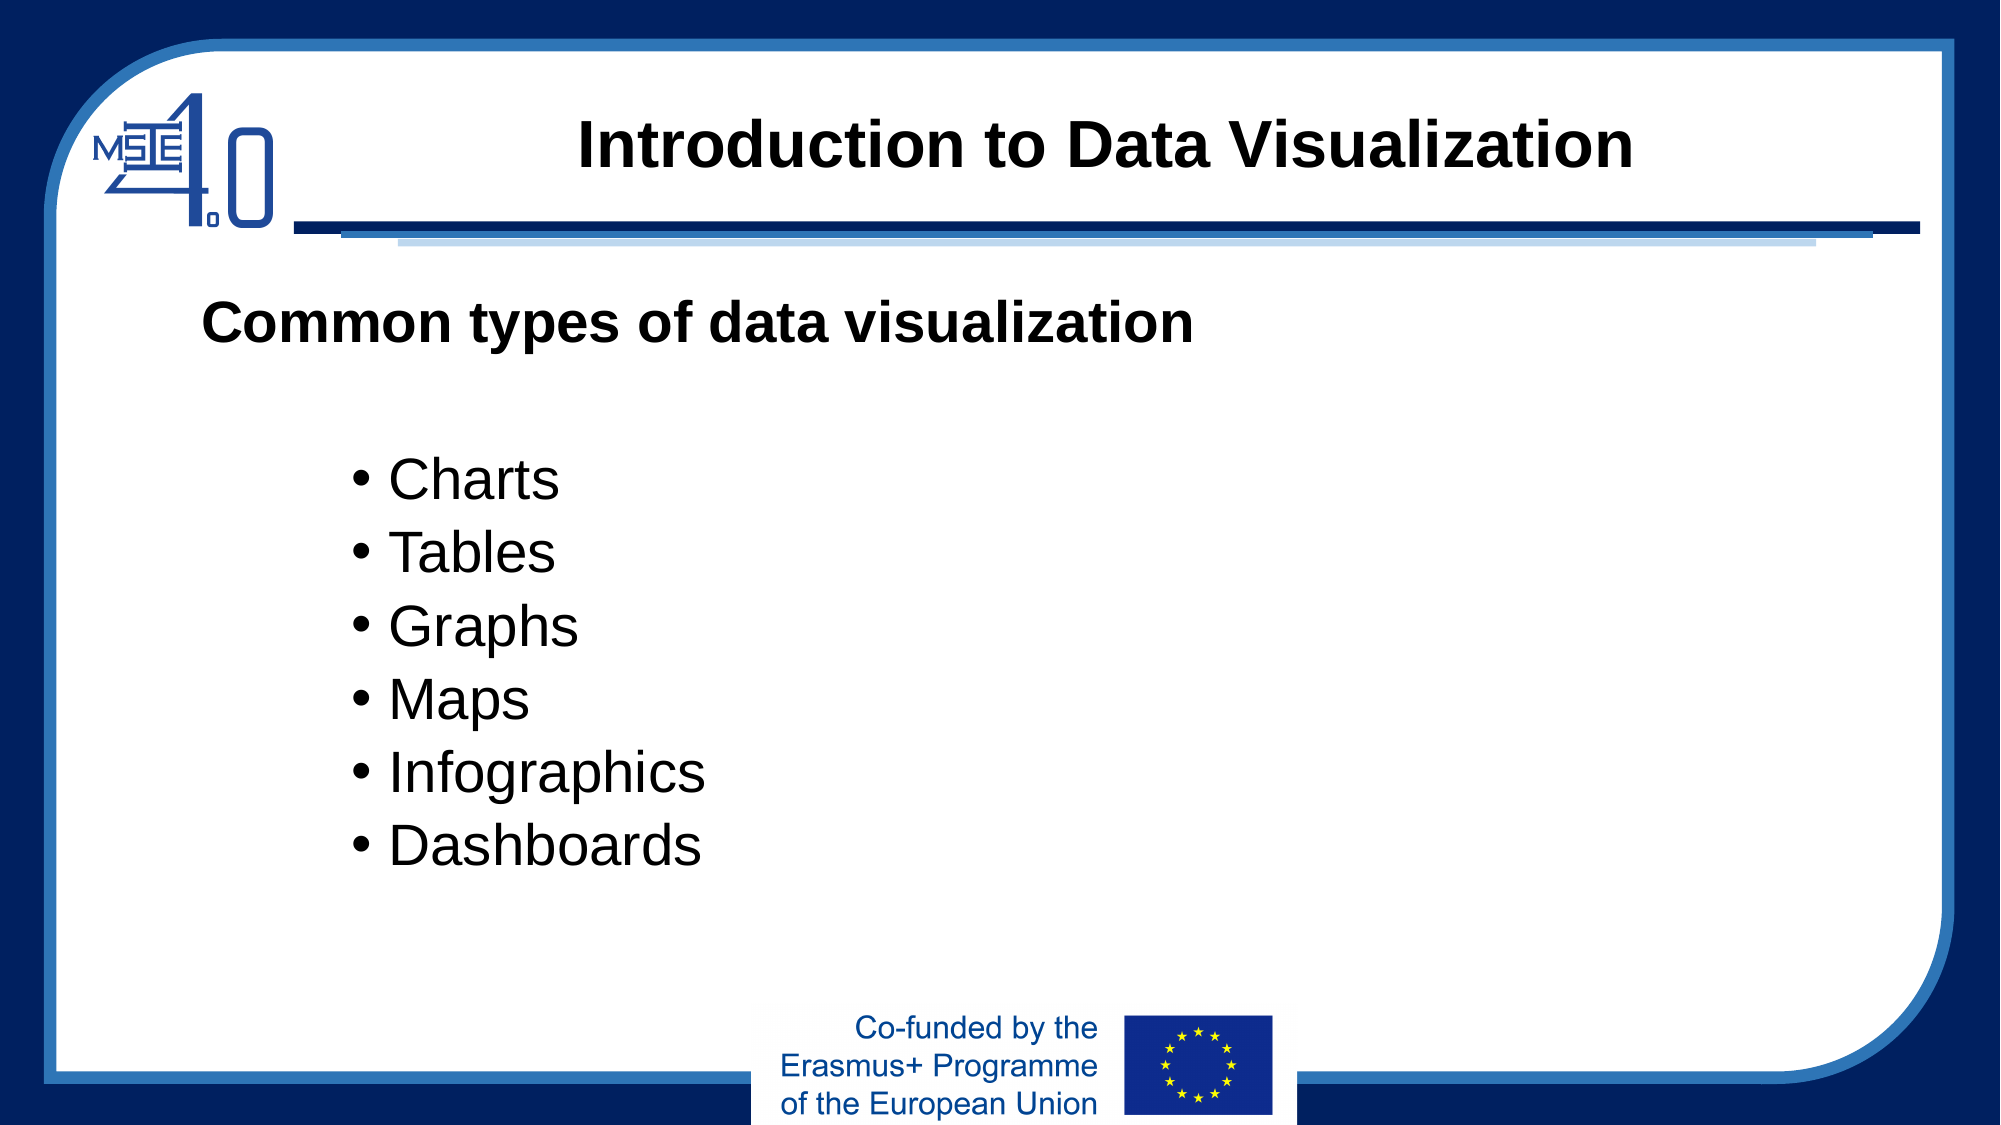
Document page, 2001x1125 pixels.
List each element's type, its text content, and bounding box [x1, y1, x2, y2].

picture [751, 1003, 1298, 1125]
title Introduction to Data Visualization [294, 73, 1921, 220]
list Common types of data visualization Charts Tables Graphs Maps Infographics Dashboards [186, 285, 1888, 992]
